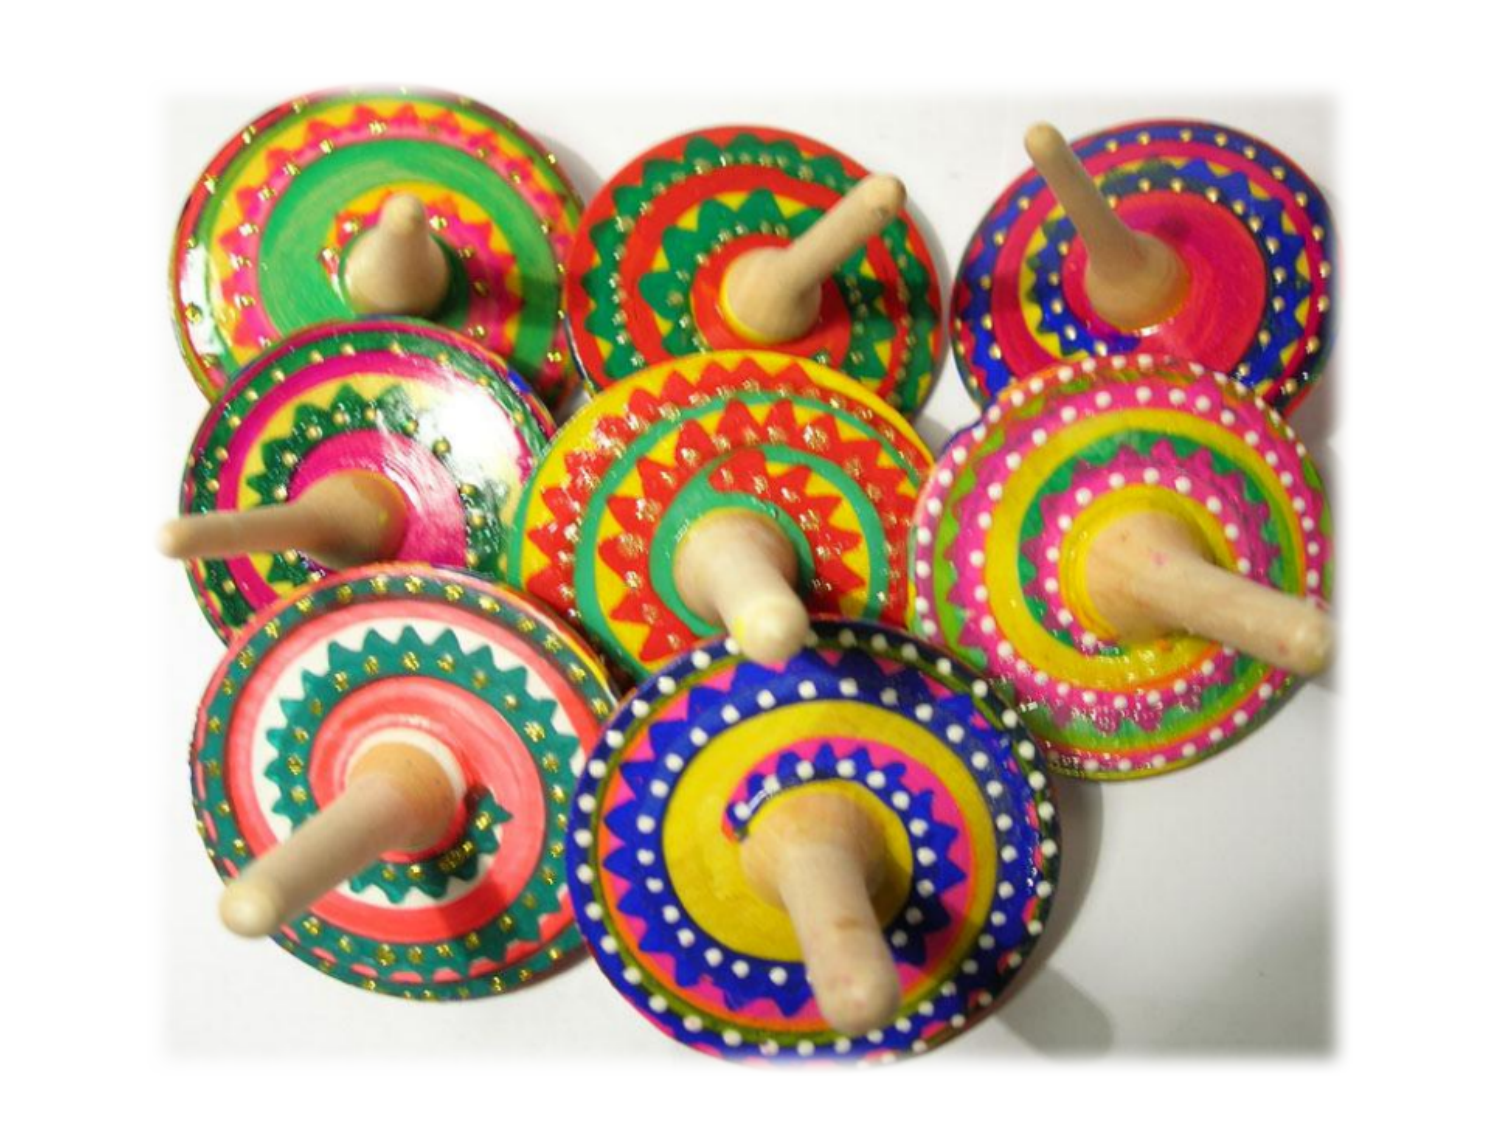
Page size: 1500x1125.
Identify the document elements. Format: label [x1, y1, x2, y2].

list [147, 77, 1353, 1077]
